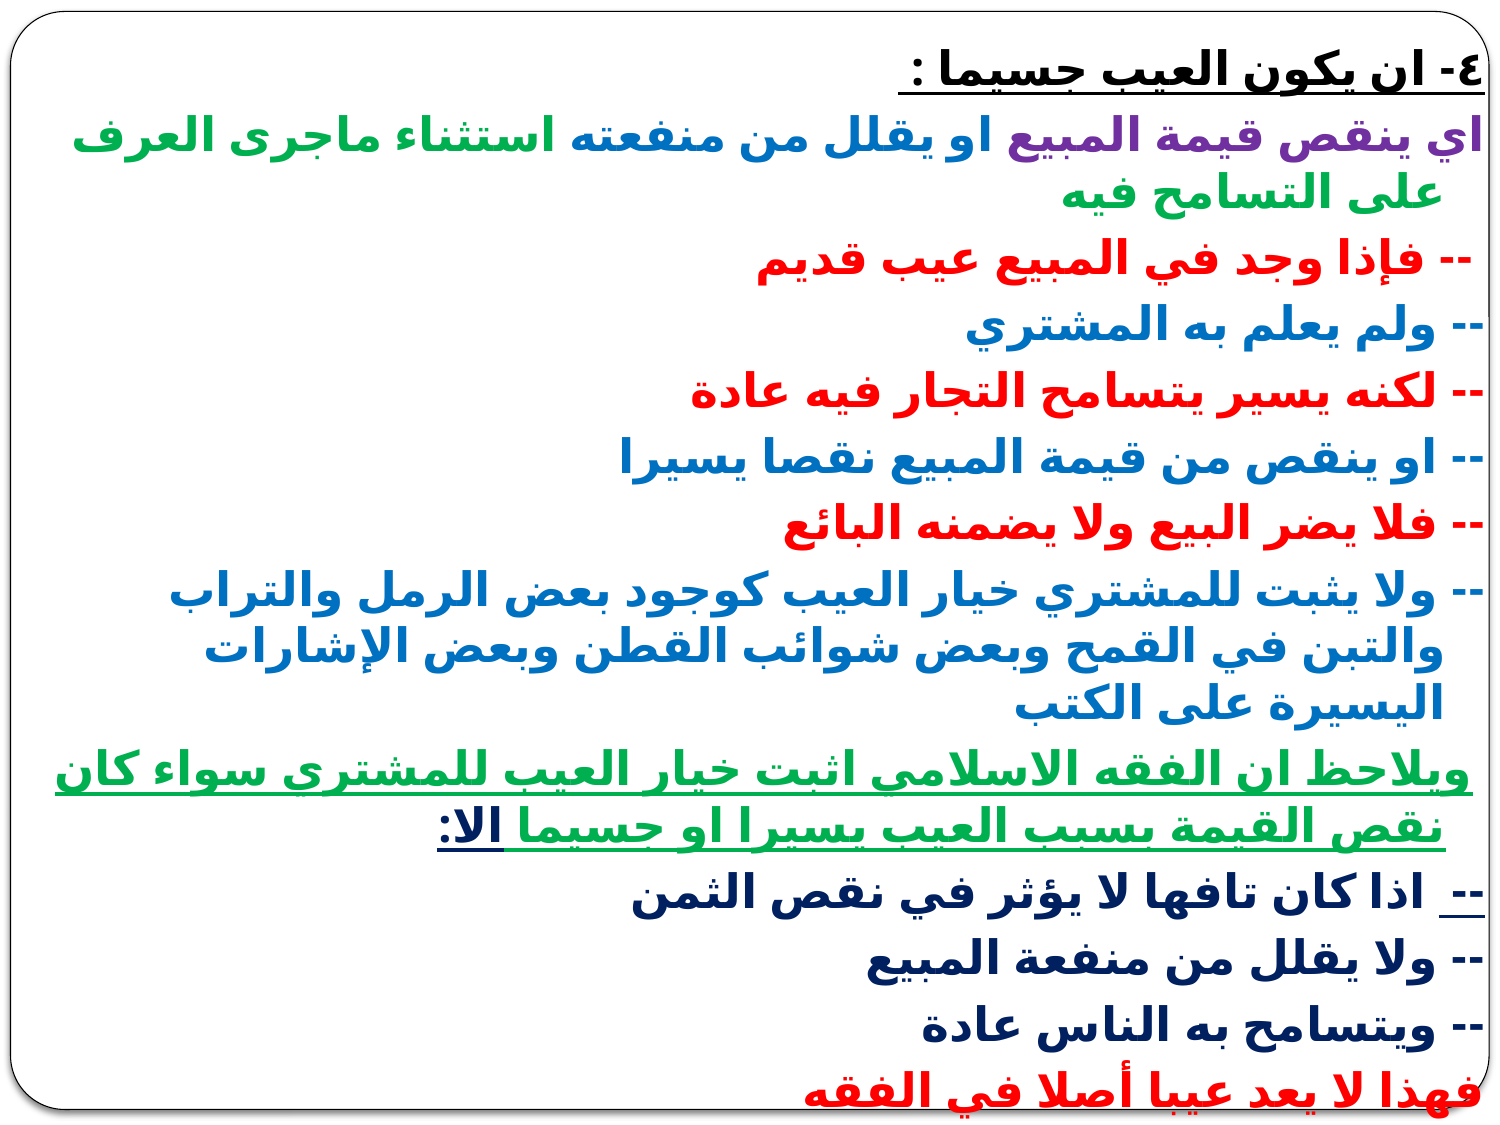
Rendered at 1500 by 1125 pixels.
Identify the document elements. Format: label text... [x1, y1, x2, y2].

list ٤- ان يكون العيب جسيما : اي ينقص قيمة المبيع او يقلل من منفعته استثناء ماجرى العرف على التسامح فيه -- فإذا وجد في المبيع عيب قديم -- ولم يعلم به المشتري -- لكنه يسير يتسامح التجار فيه عادة -- او ينقص من قيمة المبيع نقصا يسيرا -- فلا يضر البيع ولا يضمنه البائع -- ولا يثبت للمشتري خيار العيب كوجود بعض الرمل والتراب والتبن في القمح وبعض شوائب القطن وبعض الإشارات اليسيرة على الكتب ويلاحظ ان الفقه الاسلامي اثبت خيار العيب للمشتري سواء كان نقص القيمة بسبب العيب يسيرا او جسيما الا: -- اذا كان تافها لا يؤثر في نقص الثمن -- ولا يقلل من منفعة المبيع -- ويتسامح به الناس عادة فهذا لا يعد عيبا أصلا في الفقه [29, 30, 1500, 1125]
